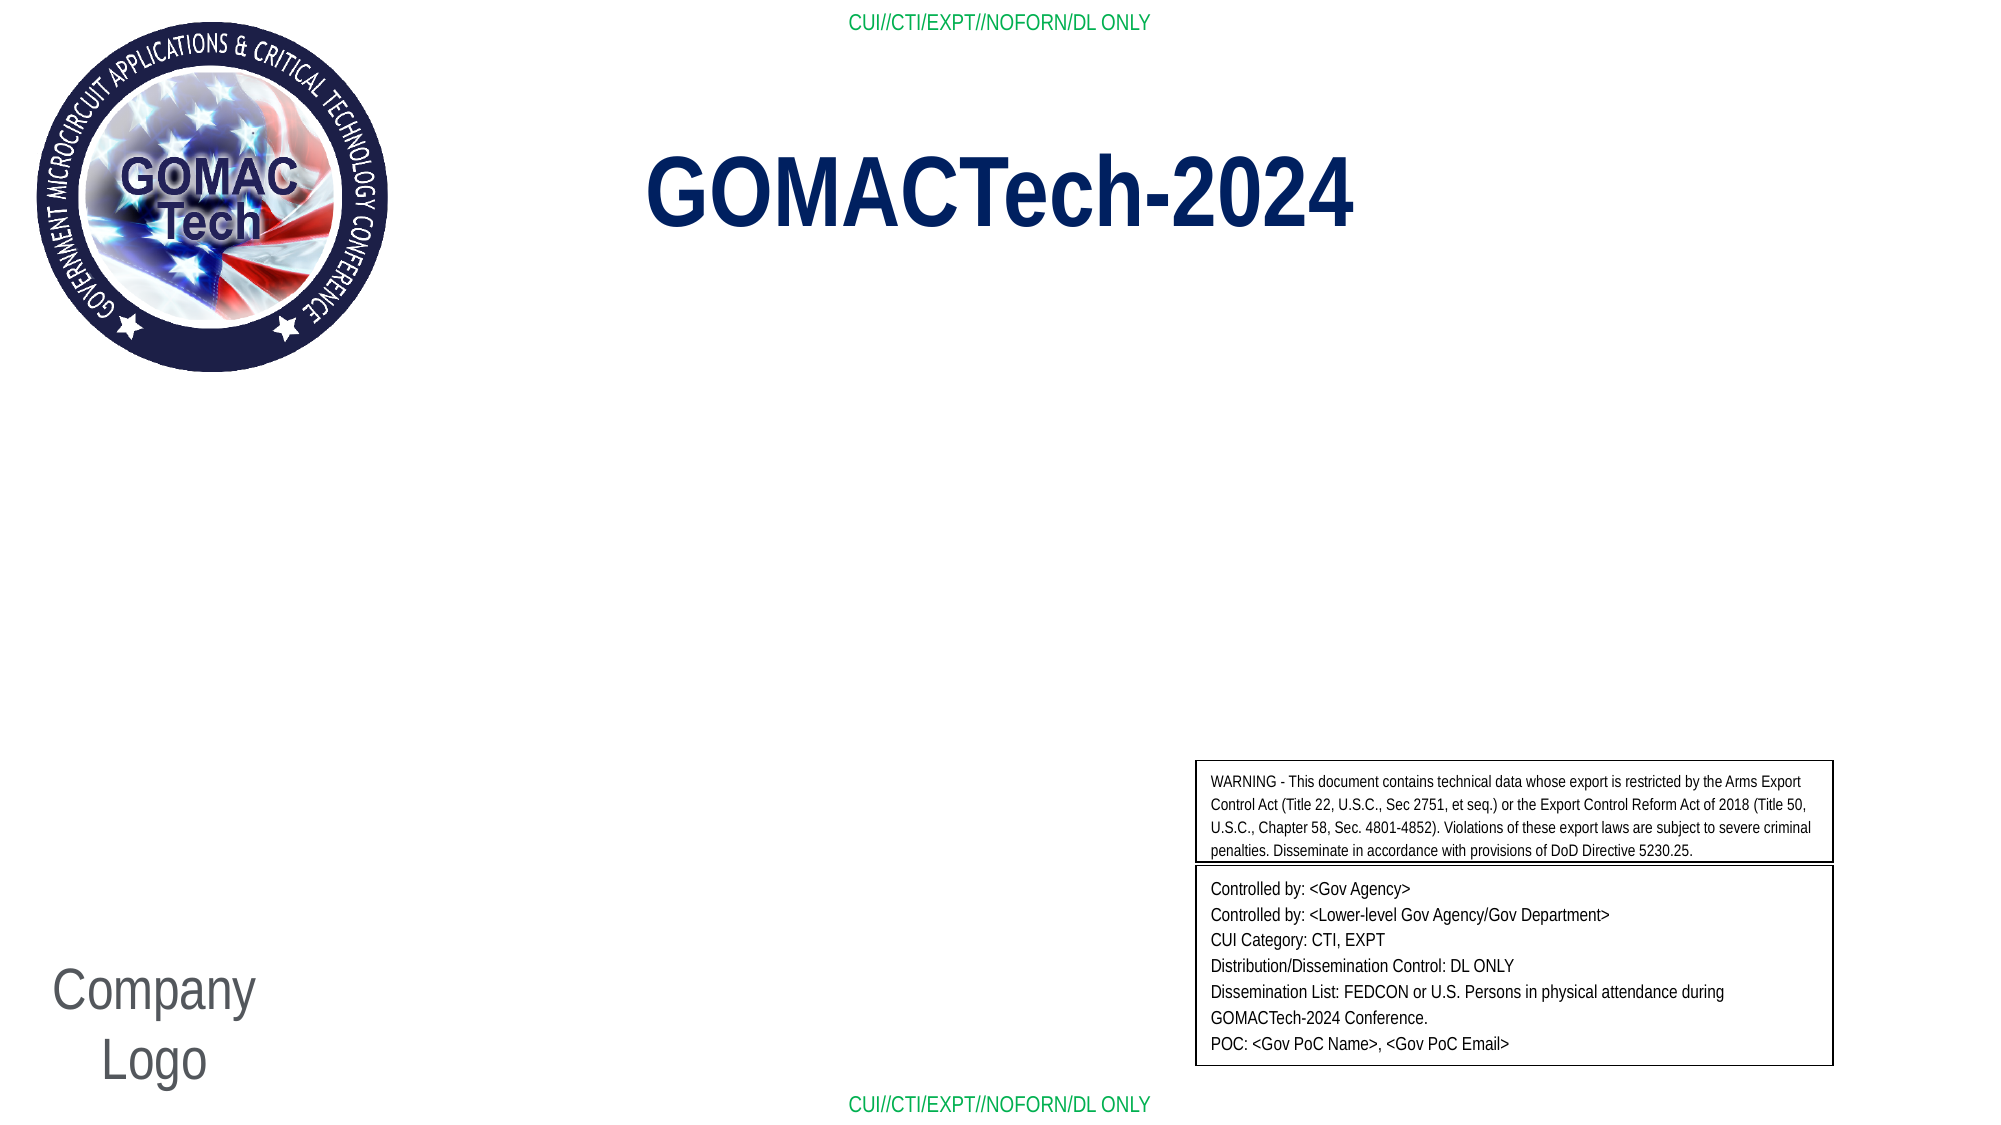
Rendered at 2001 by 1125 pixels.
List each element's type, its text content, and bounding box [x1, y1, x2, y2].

text_box Controlled by: <Gov Agency> Controlled by: <Lower-level Gov Agency/Gov Department> CUI Category: CTI, EXPT Distribution/Dissemination Control: DL ONLY Dissemination List: FEDCON or U.S. Persons in physical attendance during GOMACTech-2024 Conference. POC: <Gov PoC Name>, <Gov PoC Email> [1195, 865, 1834, 1066]
picture [31, 14, 392, 378]
